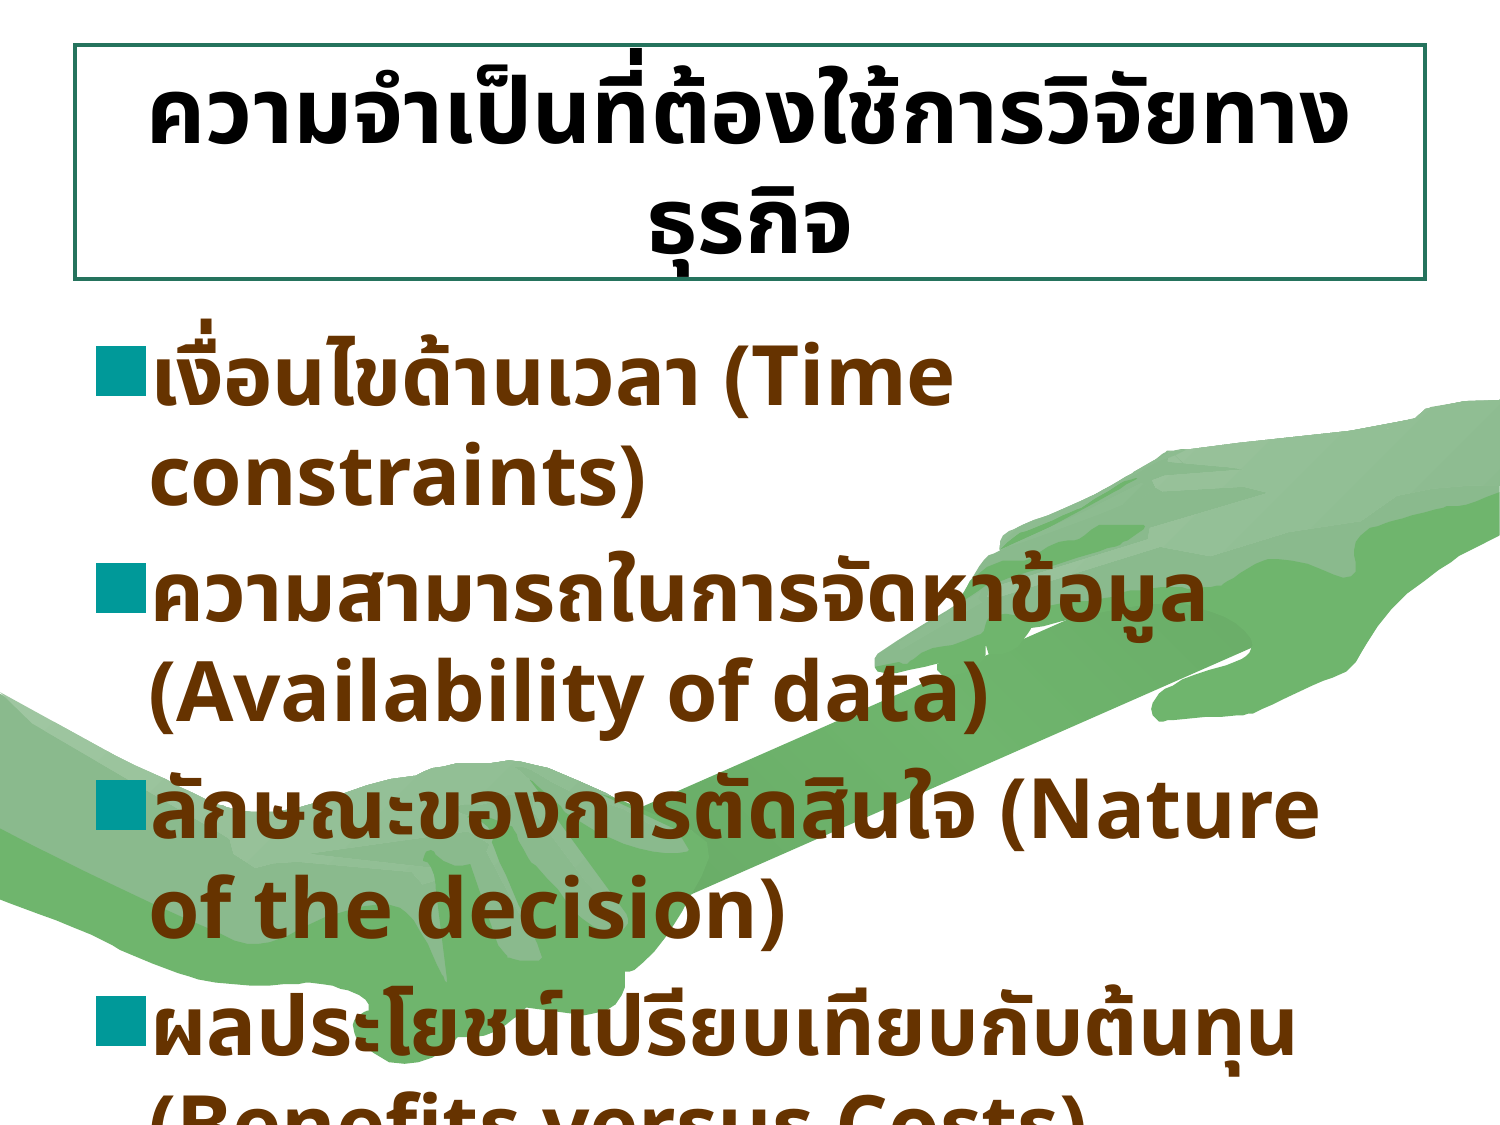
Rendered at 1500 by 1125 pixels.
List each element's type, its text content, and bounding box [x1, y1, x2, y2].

list เงื่อนไขด้านเวลา (Time constraints) ความสามารถในการจัดหาข้อมูล (Availability of data) ลักษณะของการตัดสินใจ (Nature of the decision) ผลประโยชน์เปรียบเทียบกับต้นทุน (Benefits versus Costs) [76, 314, 1428, 1053]
picture [91, 992, 151, 1051]
picture [91, 559, 151, 618]
title ความจำเป็นที่ต้องใช้การวิจัยทางธุรกิจ [73, 43, 1427, 281]
picture [91, 342, 151, 401]
picture [91, 775, 151, 835]
